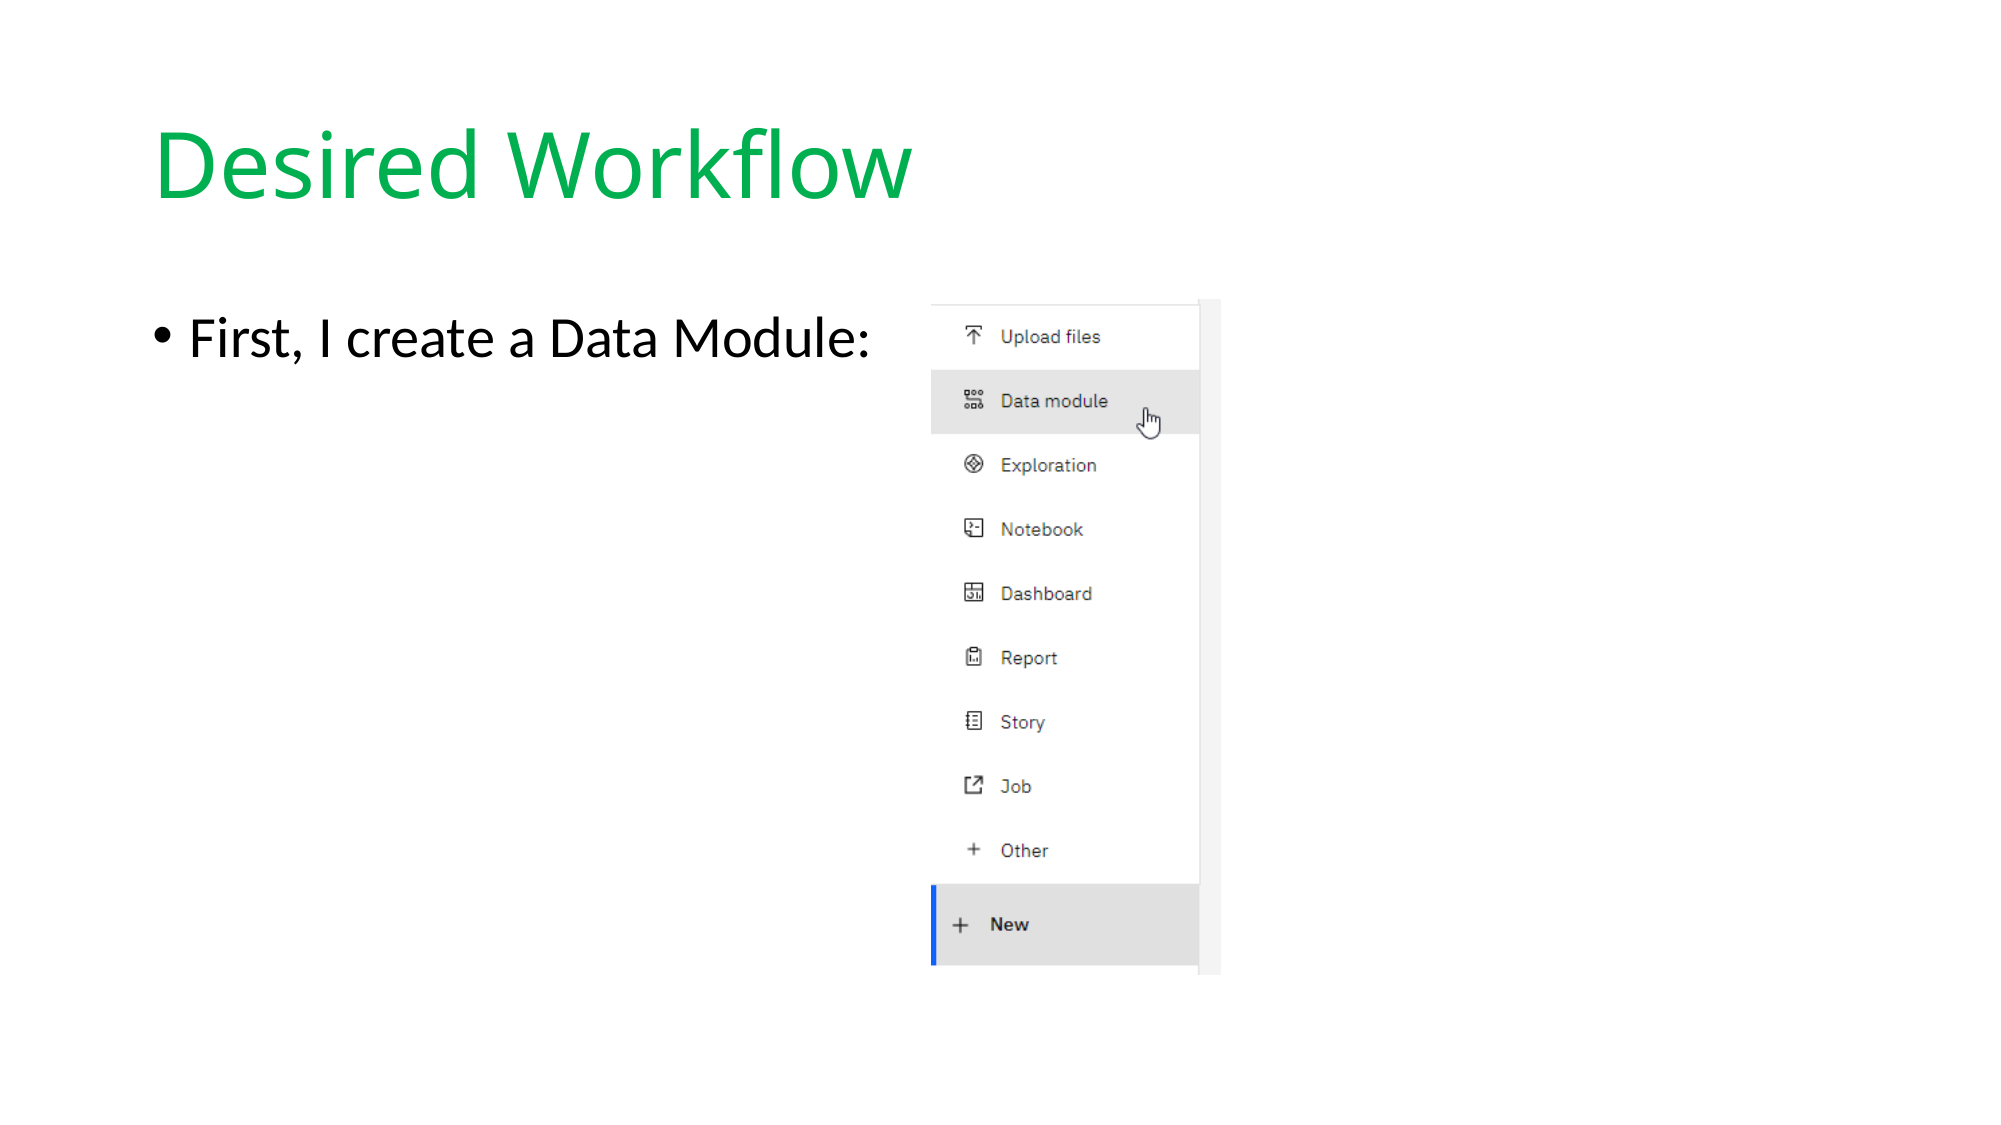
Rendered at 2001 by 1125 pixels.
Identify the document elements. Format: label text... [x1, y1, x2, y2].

title Desired Workflow [137, 59, 1863, 278]
list First, I create a Data Module: [137, 299, 1863, 1014]
picture [931, 299, 1221, 975]
